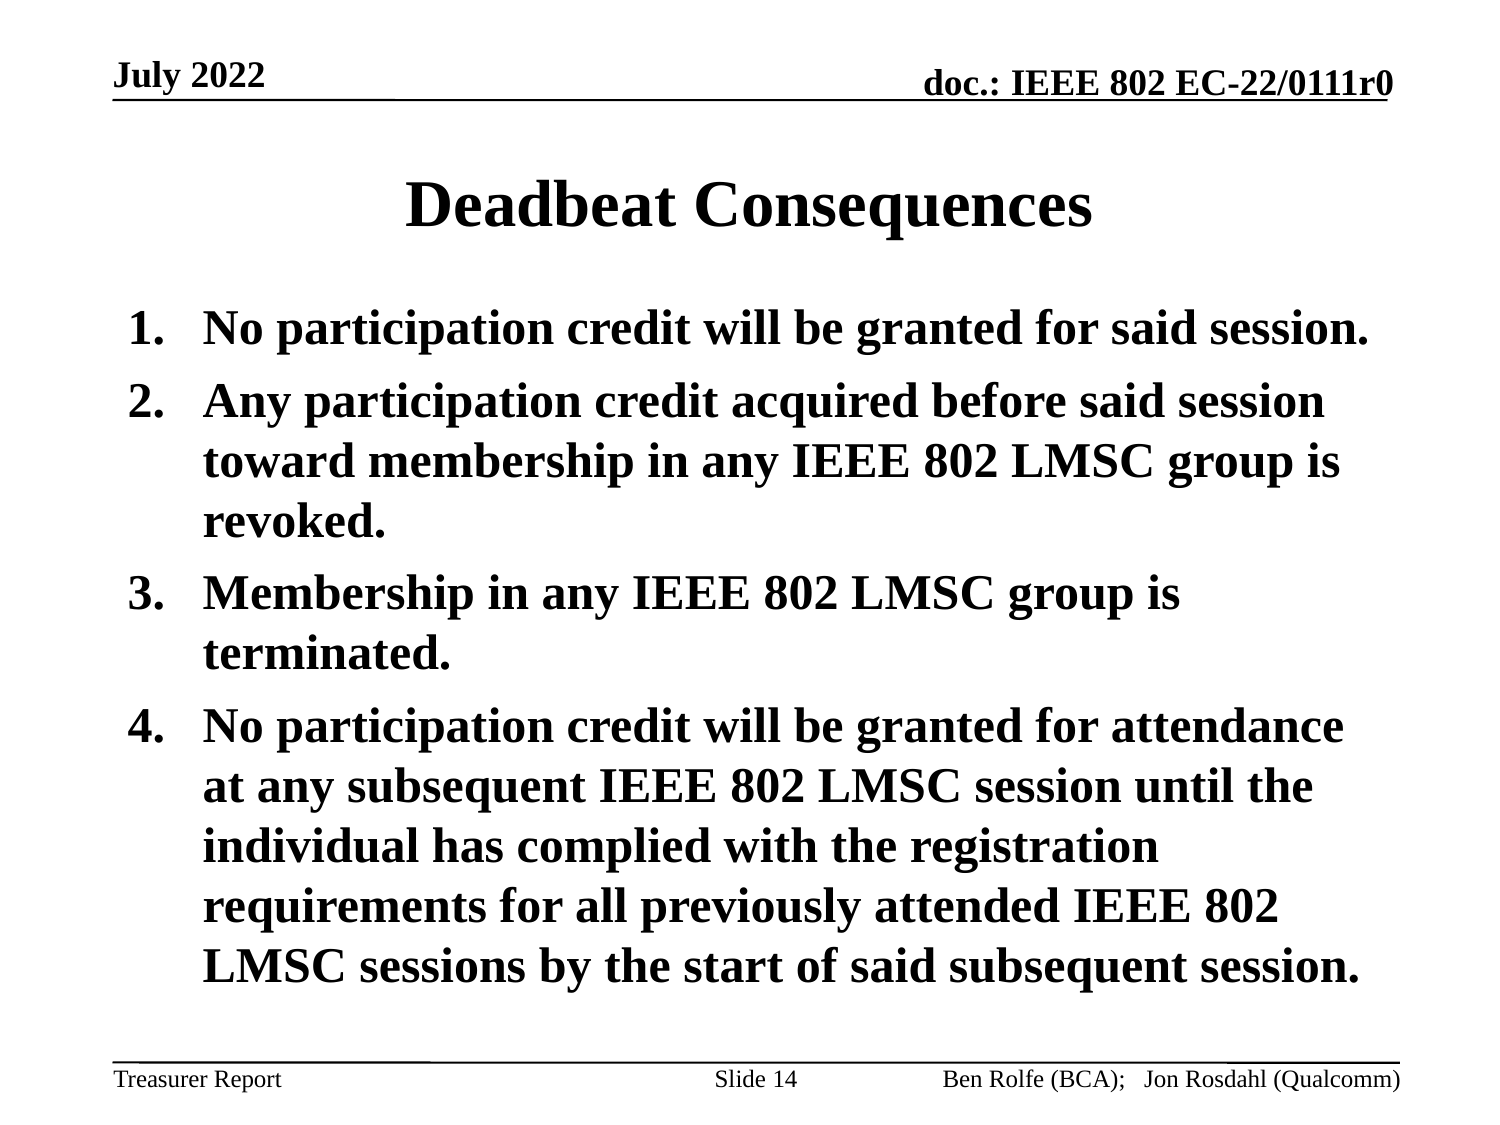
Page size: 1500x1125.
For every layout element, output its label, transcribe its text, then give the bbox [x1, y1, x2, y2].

list No participation credit will be granted for said session. Any participation credit acquired before said session toward membership in any IEEE 802 LMSC group is revoked. Membership in any IEEE 802 LMSC group is terminated. No participation credit will be granted for attendance at any subsequent IEEE 802 LMSC session until the individual has complied with the registration requirements for all previously attended IEEE 802 LMSC sessions by the start of said subsequent session. [112, 286, 1388, 1038]
footer Ben Rolfe (BCA); Jon Rosdahl (Qualcomm) [878, 1061, 1402, 1093]
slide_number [112, 49, 421, 95]
title Deadbeat Consequences [112, 112, 1388, 286]
slide_number Slide 14 [712, 1061, 800, 1123]
